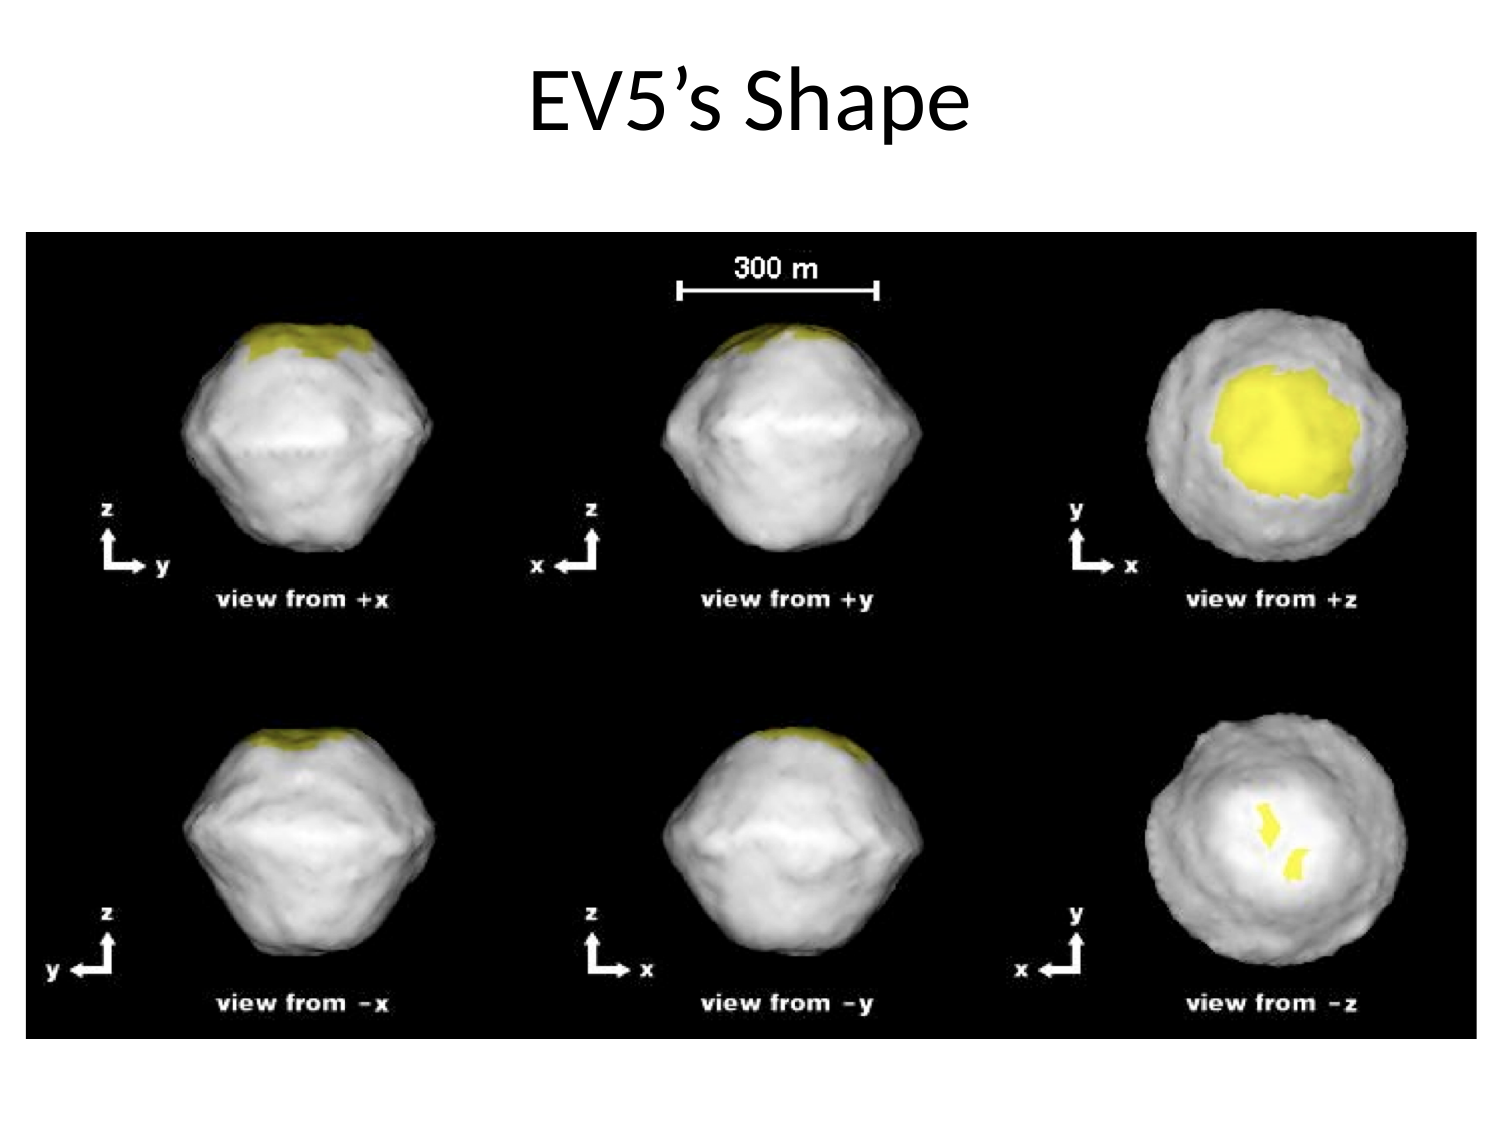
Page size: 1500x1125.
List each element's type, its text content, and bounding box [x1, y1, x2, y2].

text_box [25, 232, 1477, 1039]
title EV5’s Shape [75, 0, 1425, 188]
